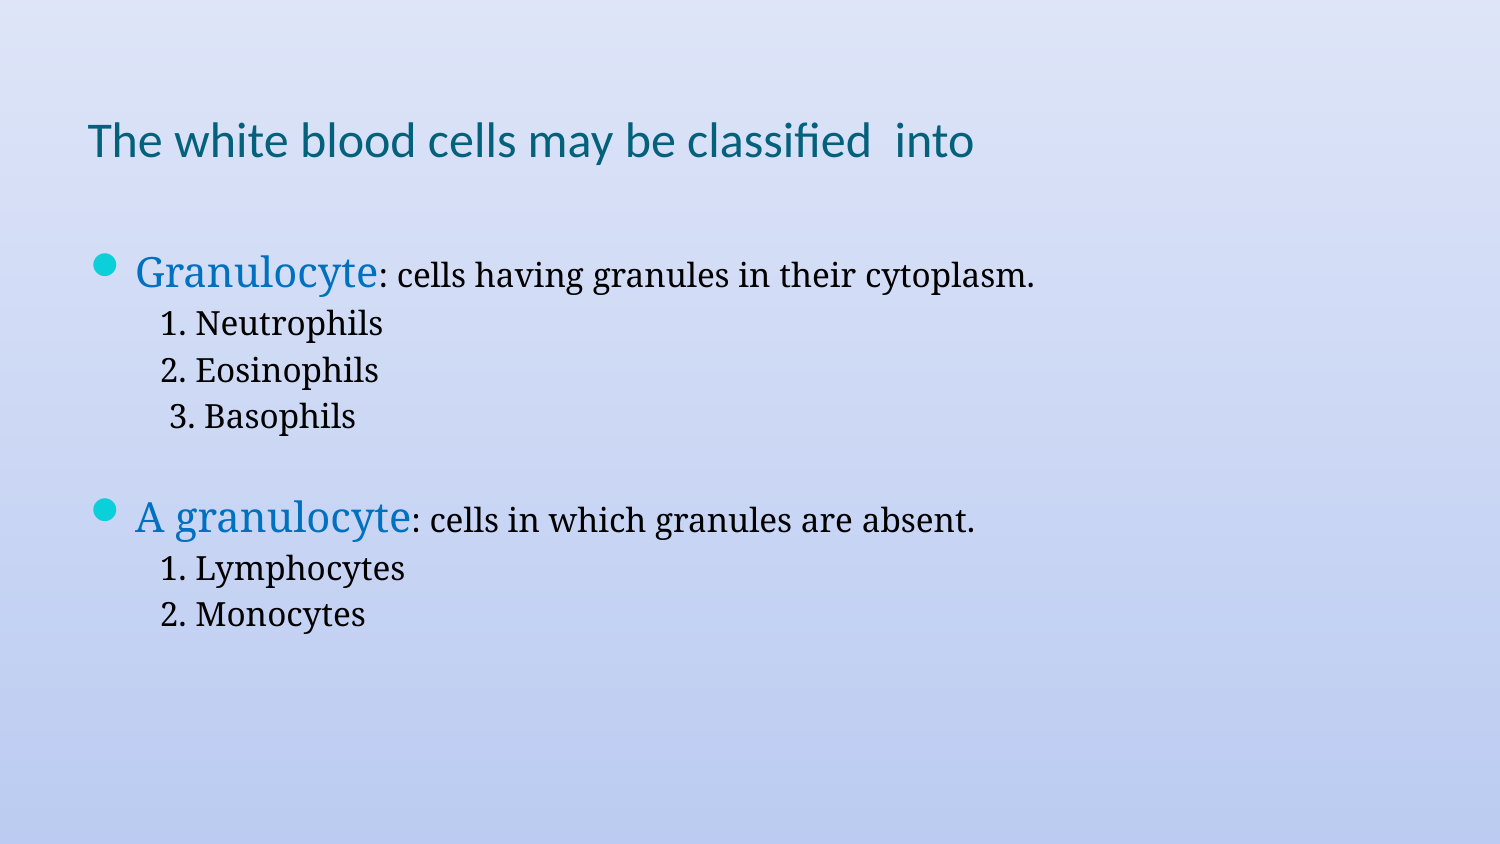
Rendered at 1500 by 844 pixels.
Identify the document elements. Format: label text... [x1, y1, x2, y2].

title The white blood cells may be classified into [87, 134, 1425, 228]
list Granulocyte: cells having granules in their cytoplasm. 1. Neutrophils 2. Eosinophils 3. Basophils A granulocyte: cells in which granules are absent. 1. Lymphocytes 2. Monocytes [75, 238, 1425, 779]
